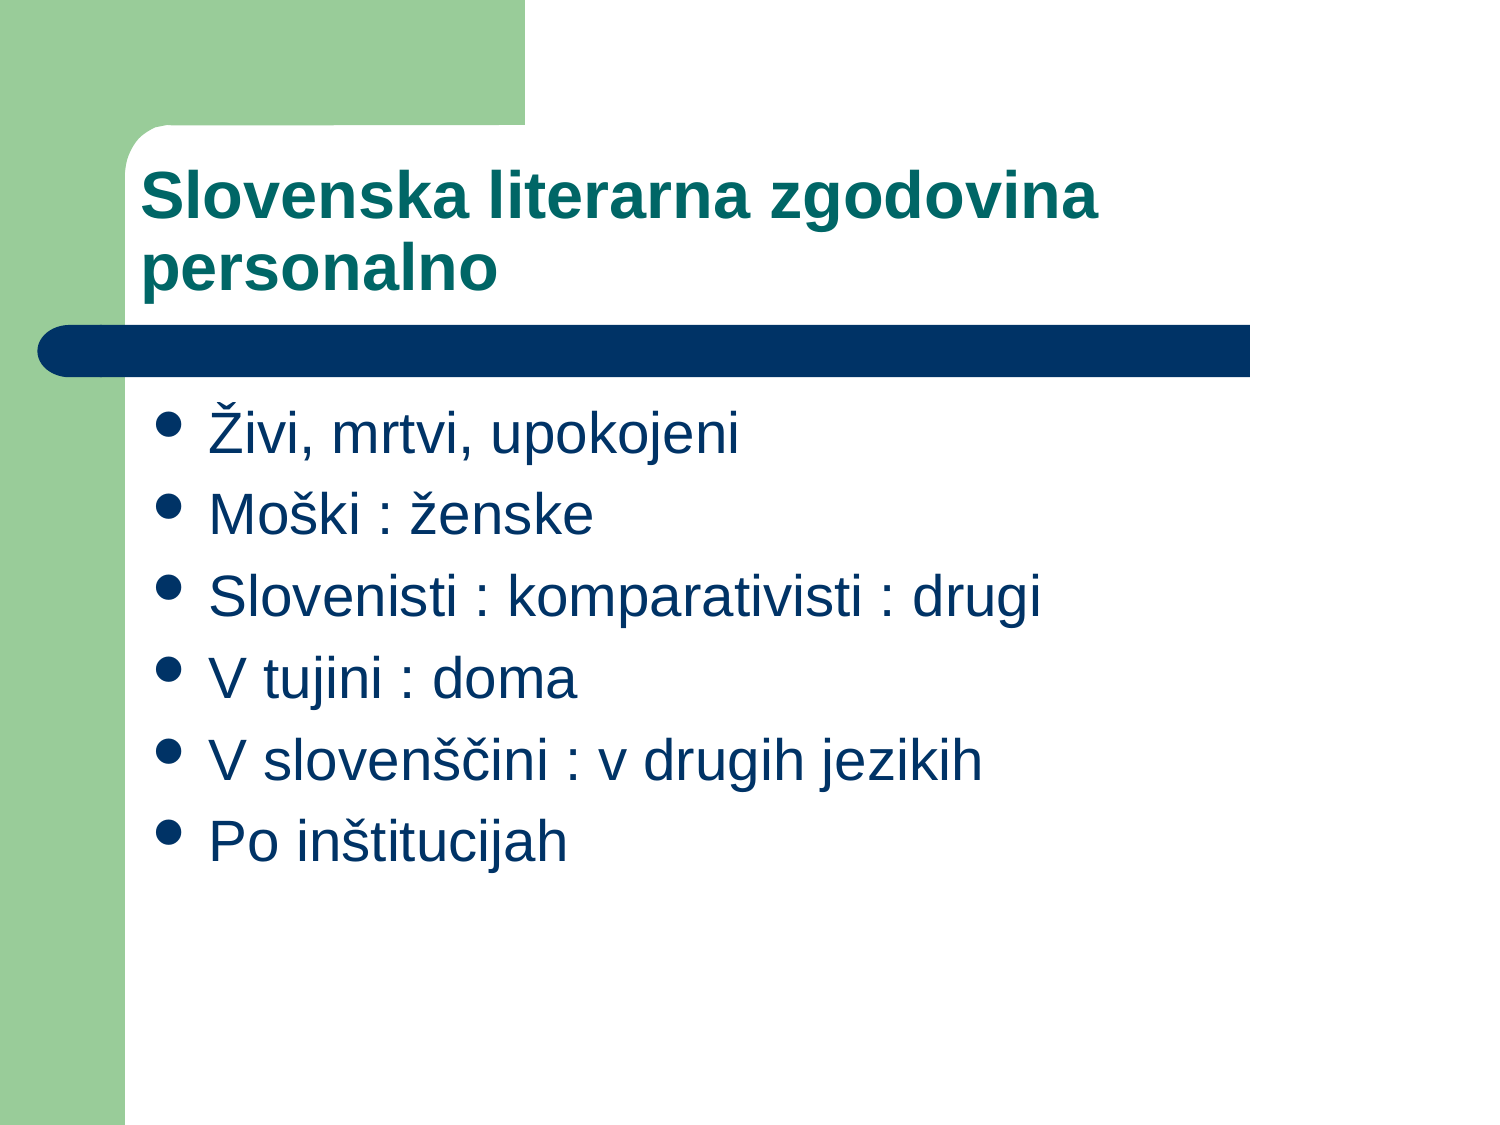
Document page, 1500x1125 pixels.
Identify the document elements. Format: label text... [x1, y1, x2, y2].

title Slovenska literarna zgodovina personalno [124, 124, 1426, 313]
list Živi, mrtvi, upokojeni Moški : ženske Slovenisti : komparativisti : drugi V tujini : doma V slovenščini : v drugih jezikih Po inštitucijah [137, 387, 1400, 999]
